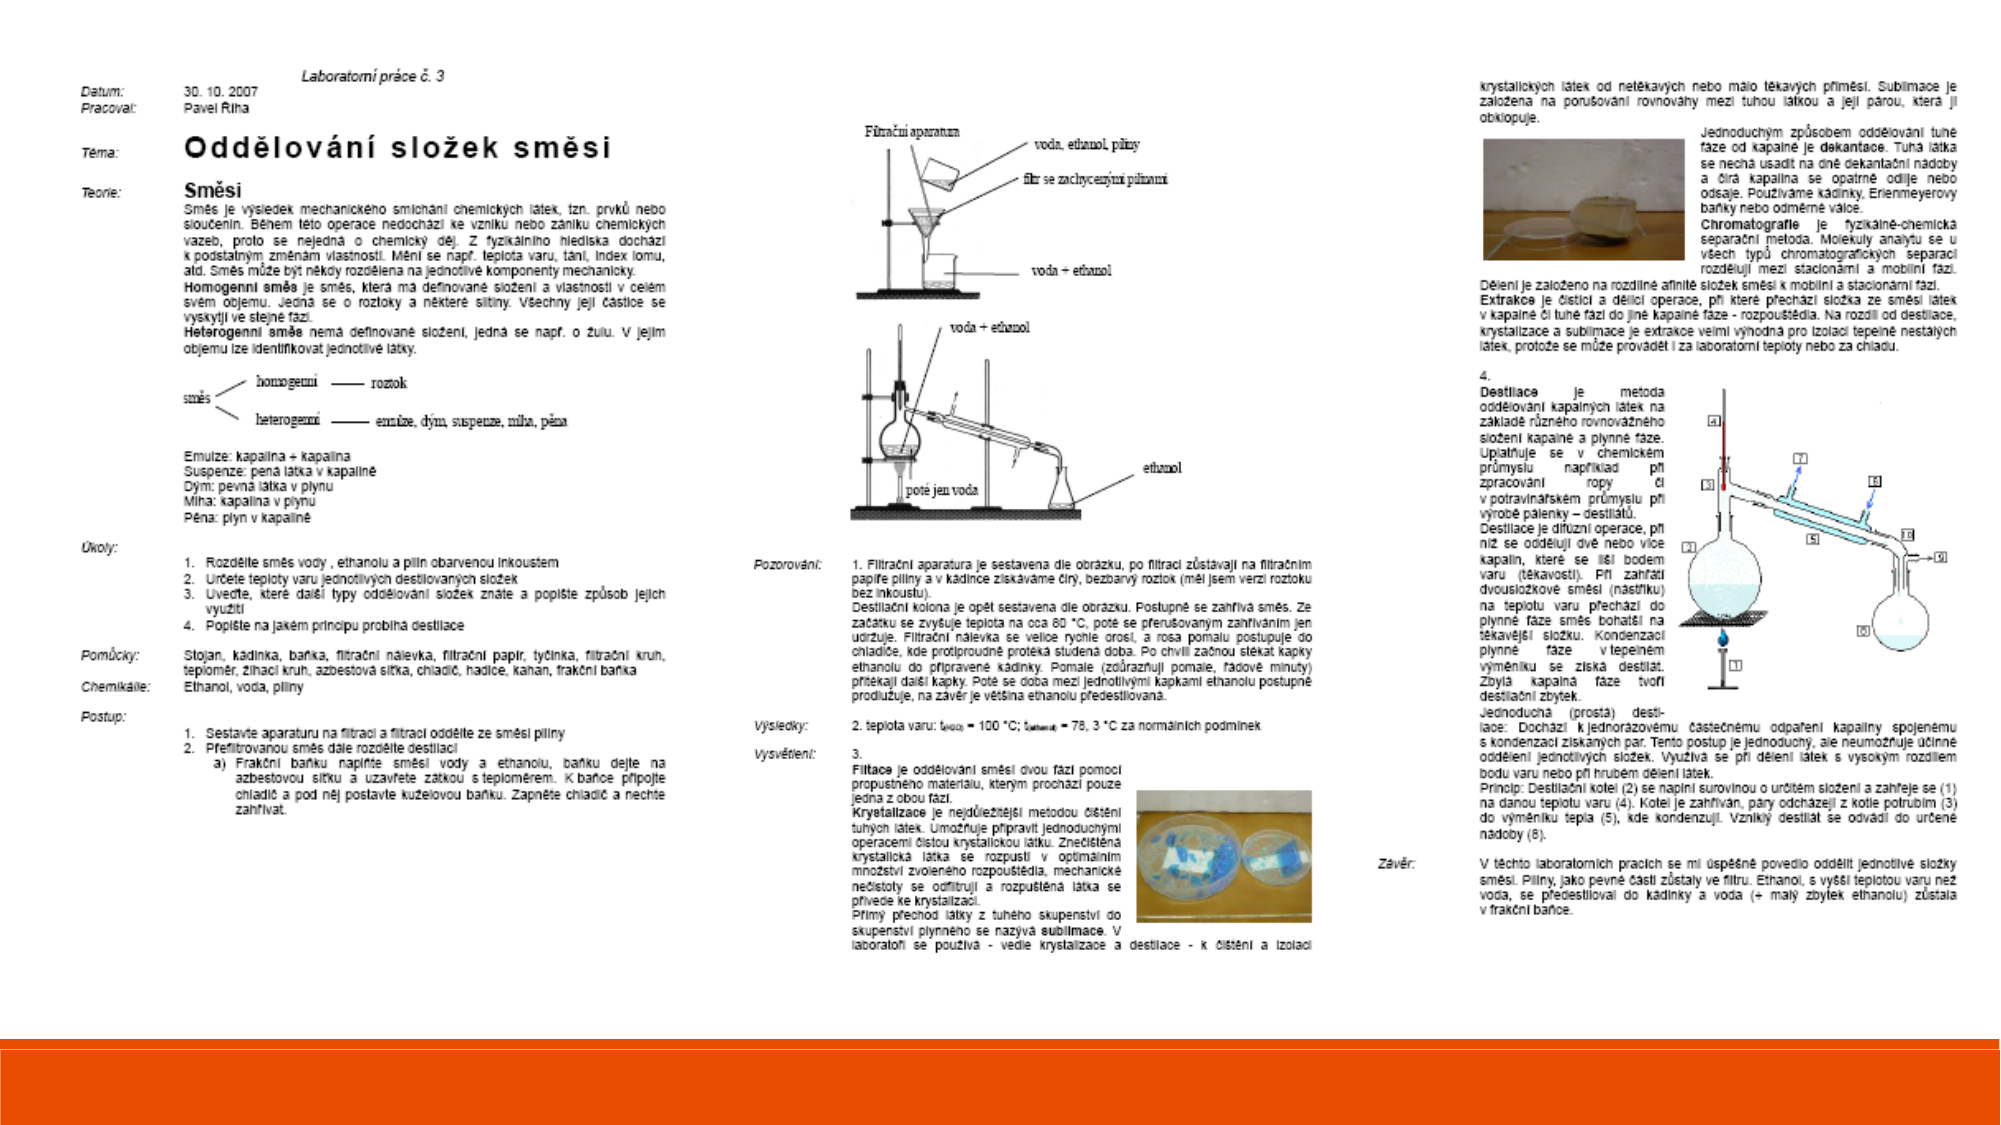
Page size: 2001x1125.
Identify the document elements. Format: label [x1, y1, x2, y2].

picture [1358, 10, 1973, 1025]
picture [738, 46, 1340, 1022]
picture [11, 0, 735, 1022]
